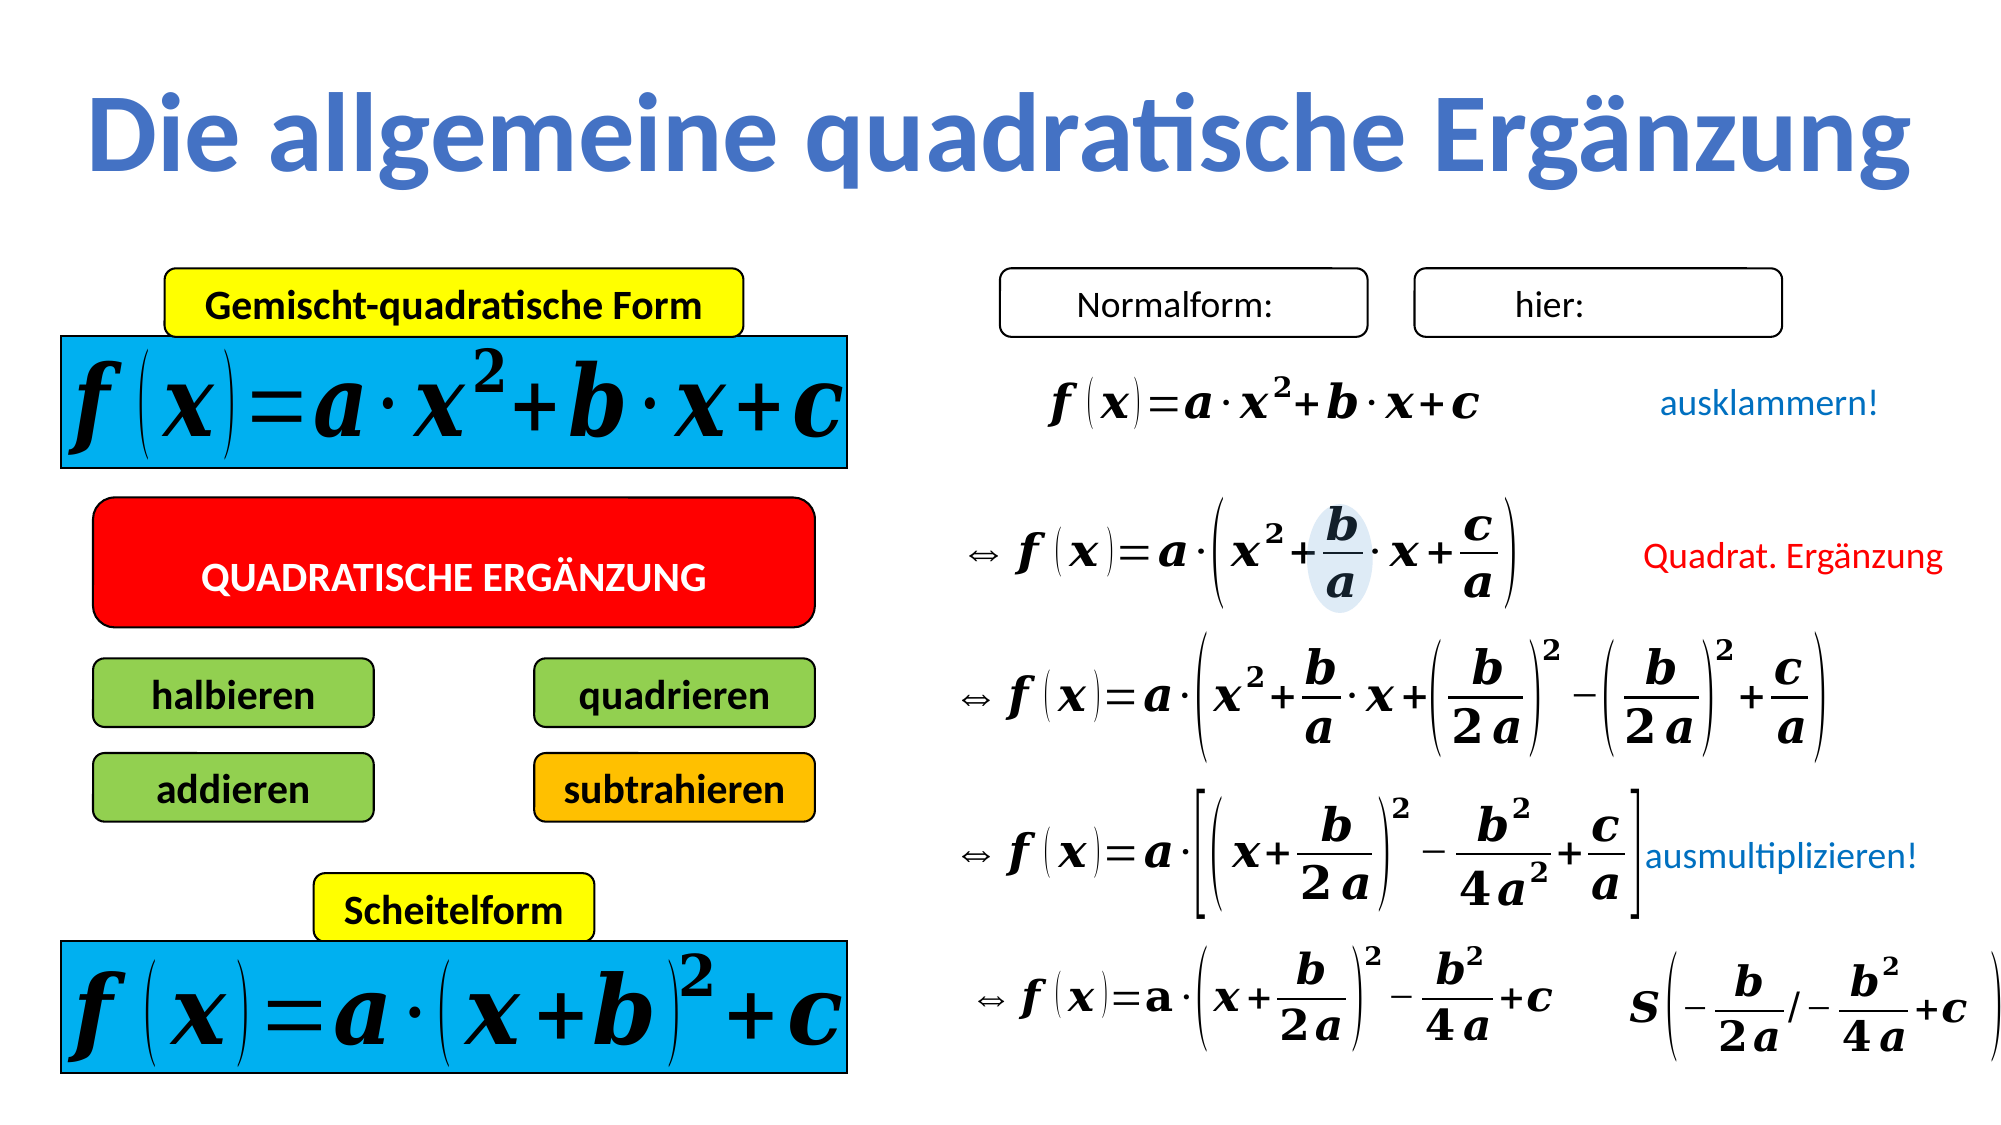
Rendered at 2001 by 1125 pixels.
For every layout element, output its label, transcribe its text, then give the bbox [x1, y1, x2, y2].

text_box Die allgemeine quadratische Ergänzung [71, 51, 1929, 202]
text_box Gemischt-quadratische Form [163, 267, 745, 338]
text_box [1305, 503, 1374, 614]
text_box halbieren [91, 657, 375, 729]
text_box QUADRATISCHE ERGÄNZUNG [91, 496, 816, 629]
text_box subtrahieren [533, 751, 816, 823]
text_box addieren [91, 751, 375, 823]
text_box Quadrat. Ergänzung [1628, 523, 1959, 584]
text_box Scheitelform [312, 872, 596, 940]
text_box ausmultiplizieren! [1630, 823, 1934, 884]
text_box quadrieren [533, 657, 816, 729]
